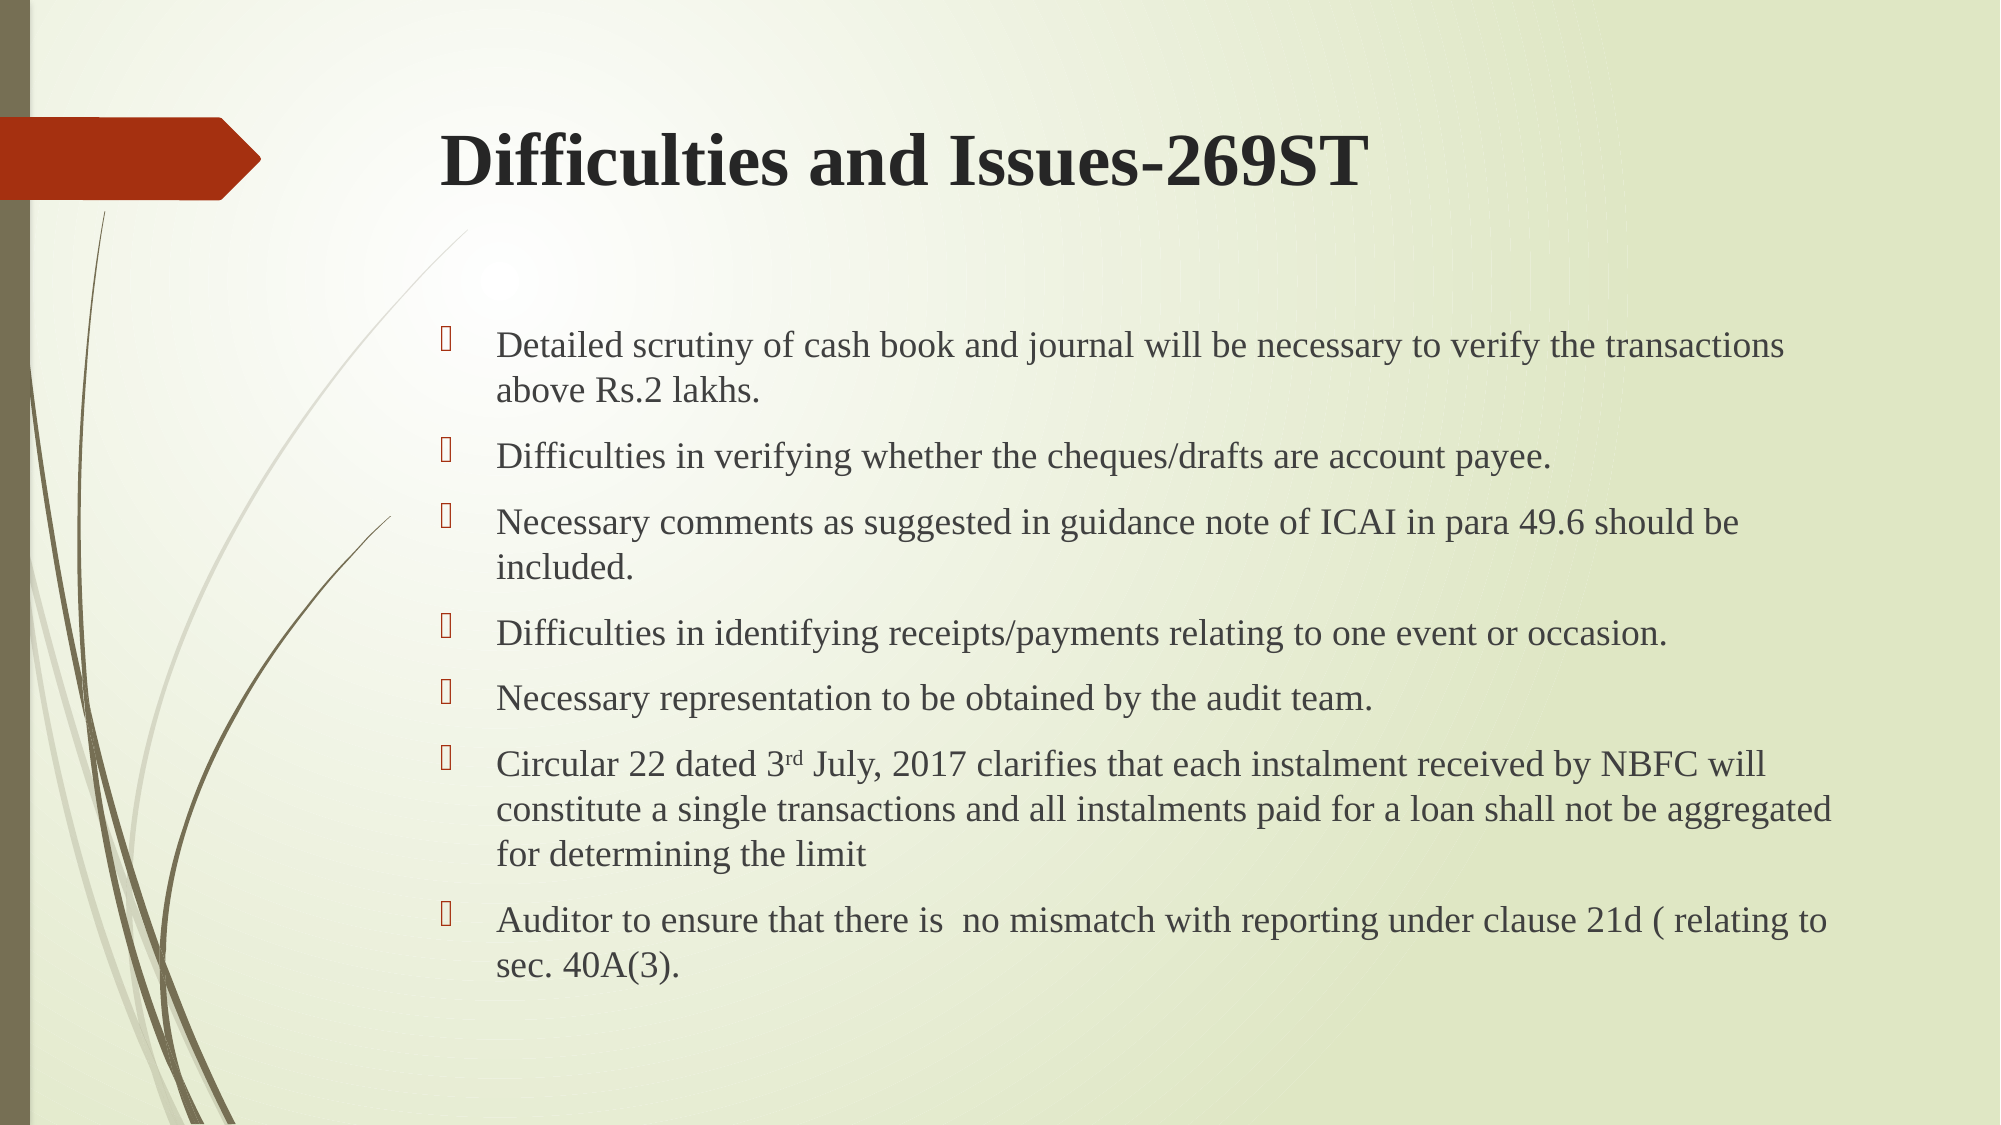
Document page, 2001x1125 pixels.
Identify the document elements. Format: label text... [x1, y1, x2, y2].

title Difficulties and Issues-269ST [425, 102, 1888, 312]
list Detailed scrutiny of cash book and journal will be necessary to verify the transactions above Rs.2 lakhs. Difficulties in verifying whether the cheques/drafts are account payee. Necessary comments as suggested in guidance note of ICAI in para 49.6 should be included. Difficulties in identifying receipts/payments relating to one event or occasion. Necessary representation to be obtained by the audit team. Circular 22 dated 3rd July, 2017 clarifies that each instalment received by NBFC will constitute a single transactions and all instalments paid for a loan shall not be aggregated for determining the limit Auditor to ensure that there is no mismatch with reporting under clause 21d ( relating to sec. 40A(3). [424, 312, 1888, 1085]
